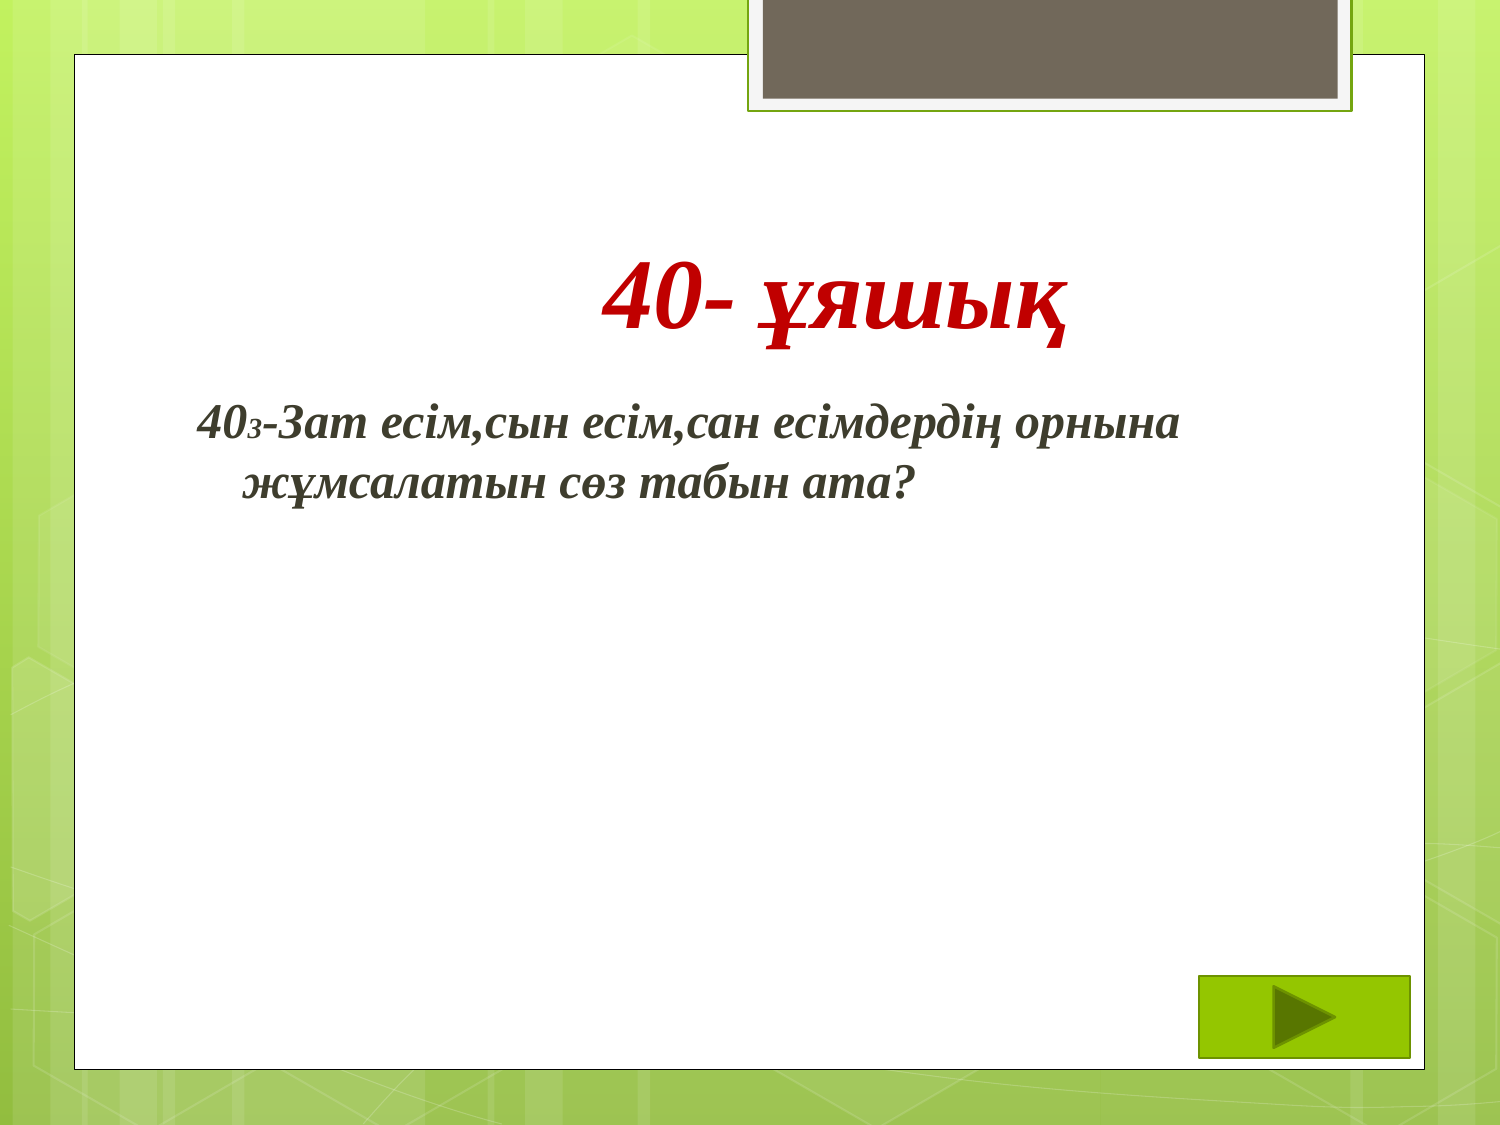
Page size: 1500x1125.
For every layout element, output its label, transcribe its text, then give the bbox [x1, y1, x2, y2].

text_box [1198, 975, 1411, 1059]
list 403-Зат есім,сын есім,сан есімдердің орнына жұмсалатын сөз табын ата? [170, 380, 1284, 957]
title 40- ұяшық [170, 168, 1324, 357]
